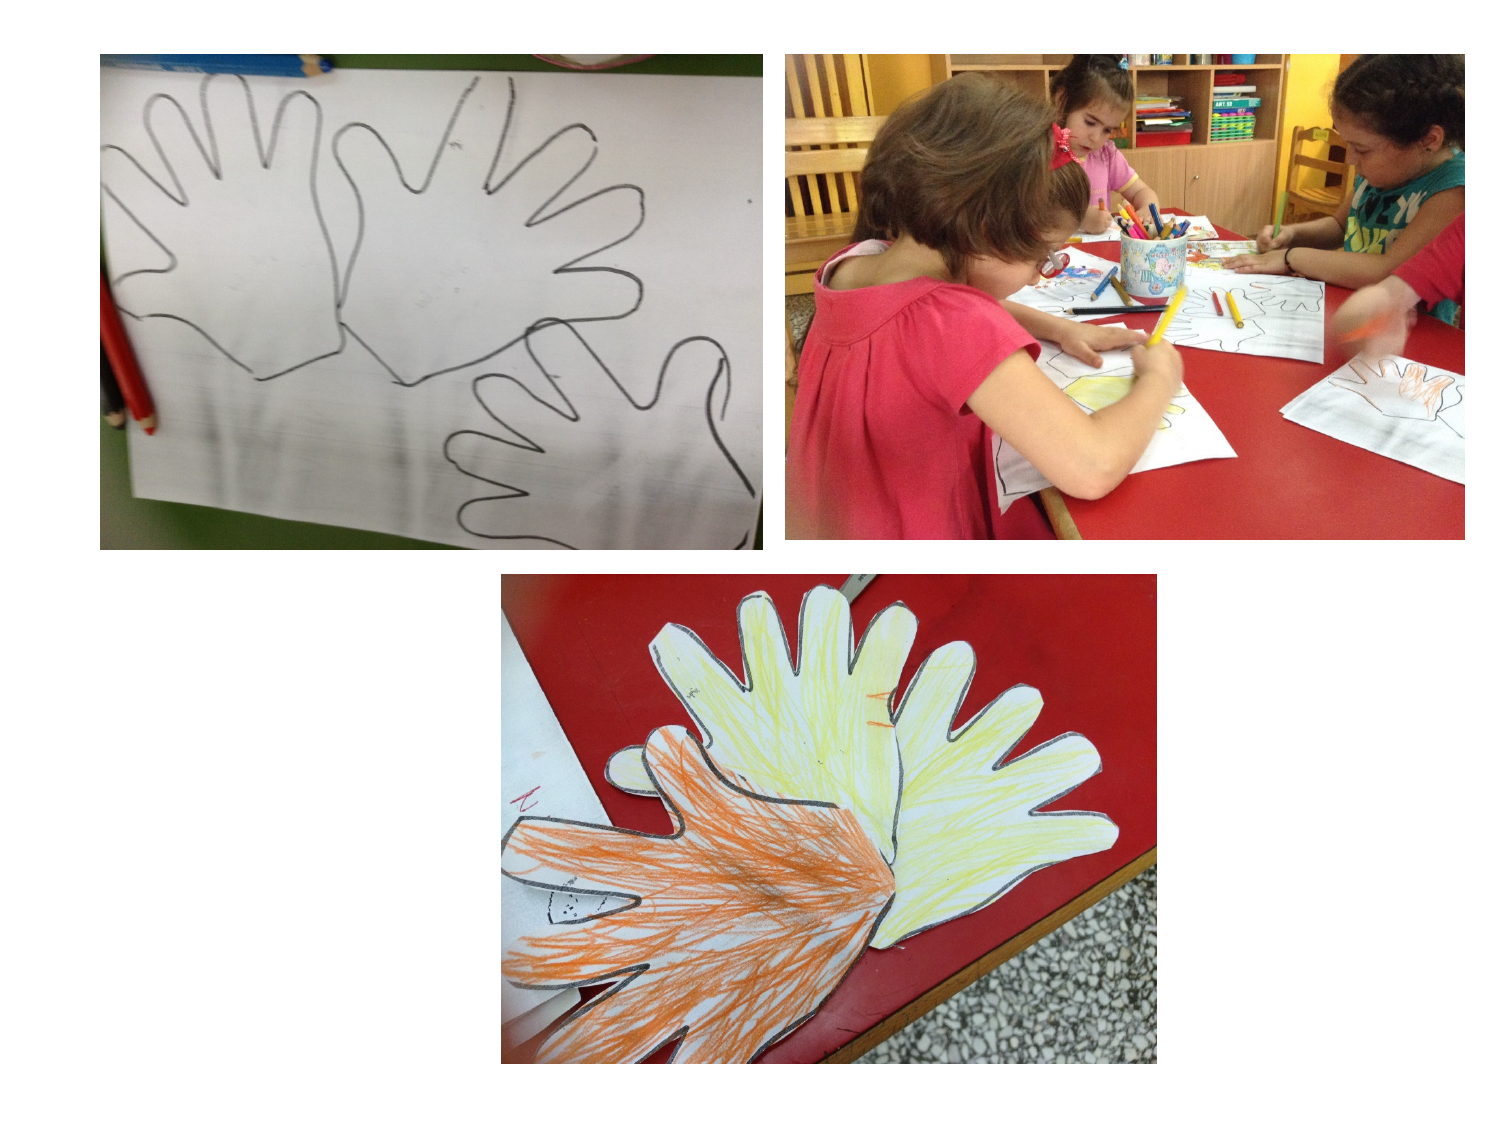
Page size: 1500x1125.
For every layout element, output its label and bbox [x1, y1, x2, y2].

list [785, 54, 1465, 540]
list [100, 54, 763, 550]
picture [501, 574, 1157, 1064]
